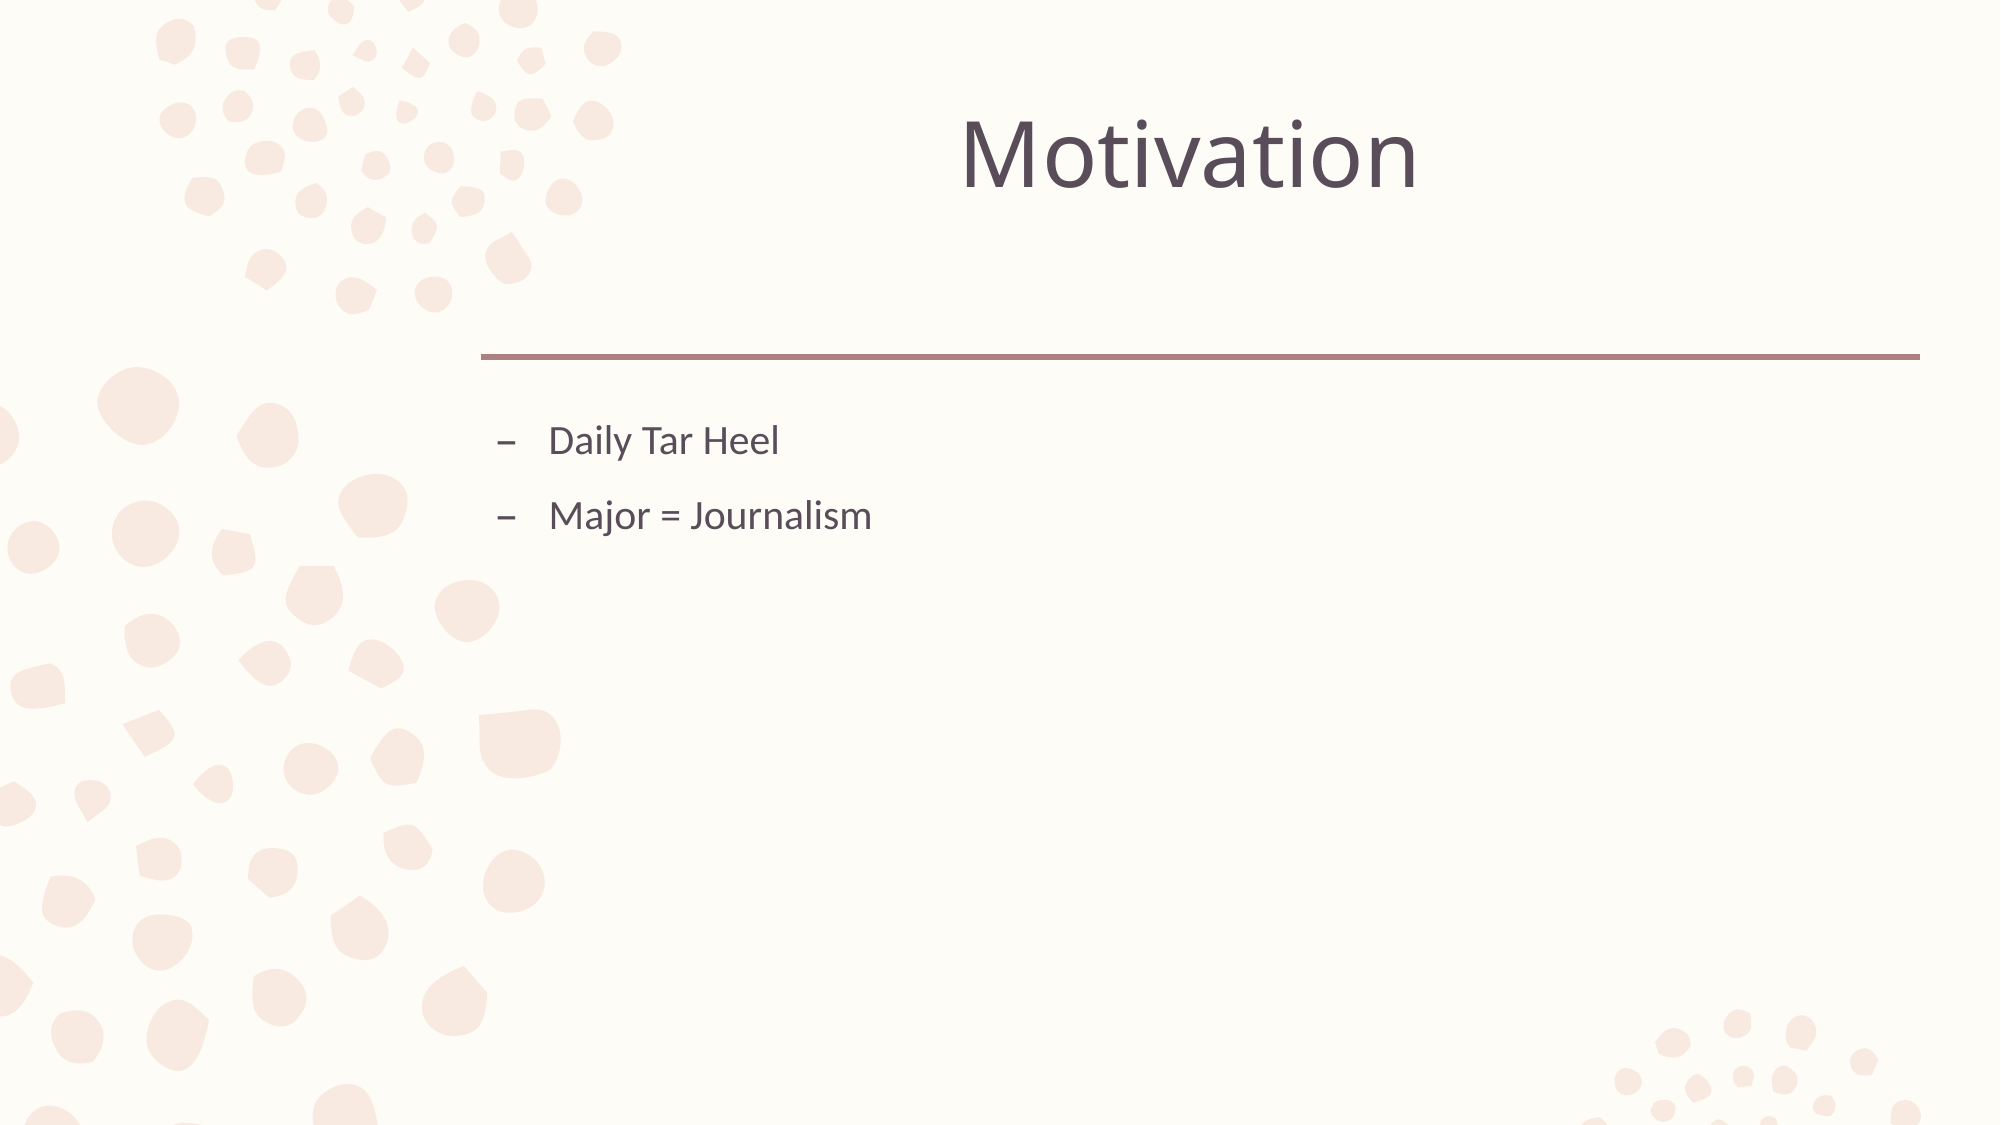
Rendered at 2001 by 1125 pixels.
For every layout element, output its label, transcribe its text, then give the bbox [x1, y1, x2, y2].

title Motivation [460, 93, 1920, 350]
list Daily Tar Heel Major = Journalism [481, 399, 1920, 999]
